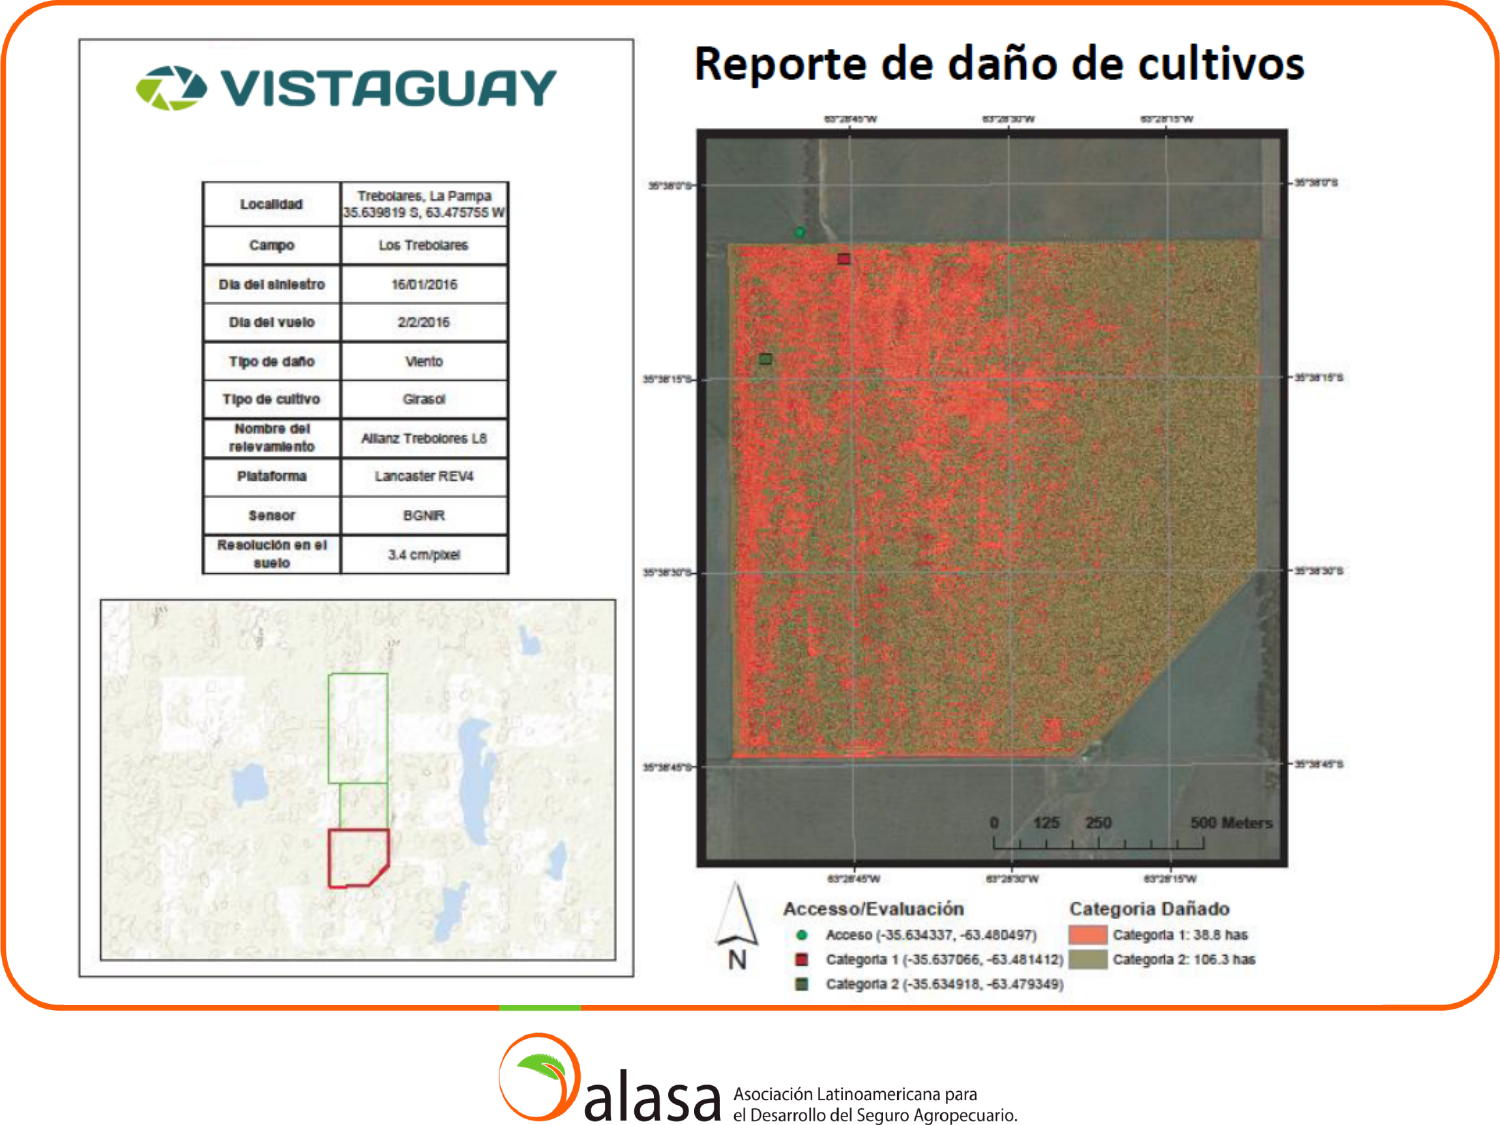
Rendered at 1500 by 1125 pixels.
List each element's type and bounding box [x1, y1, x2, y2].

list [0, 0, 1500, 1125]
picture [64, 23, 1382, 1005]
